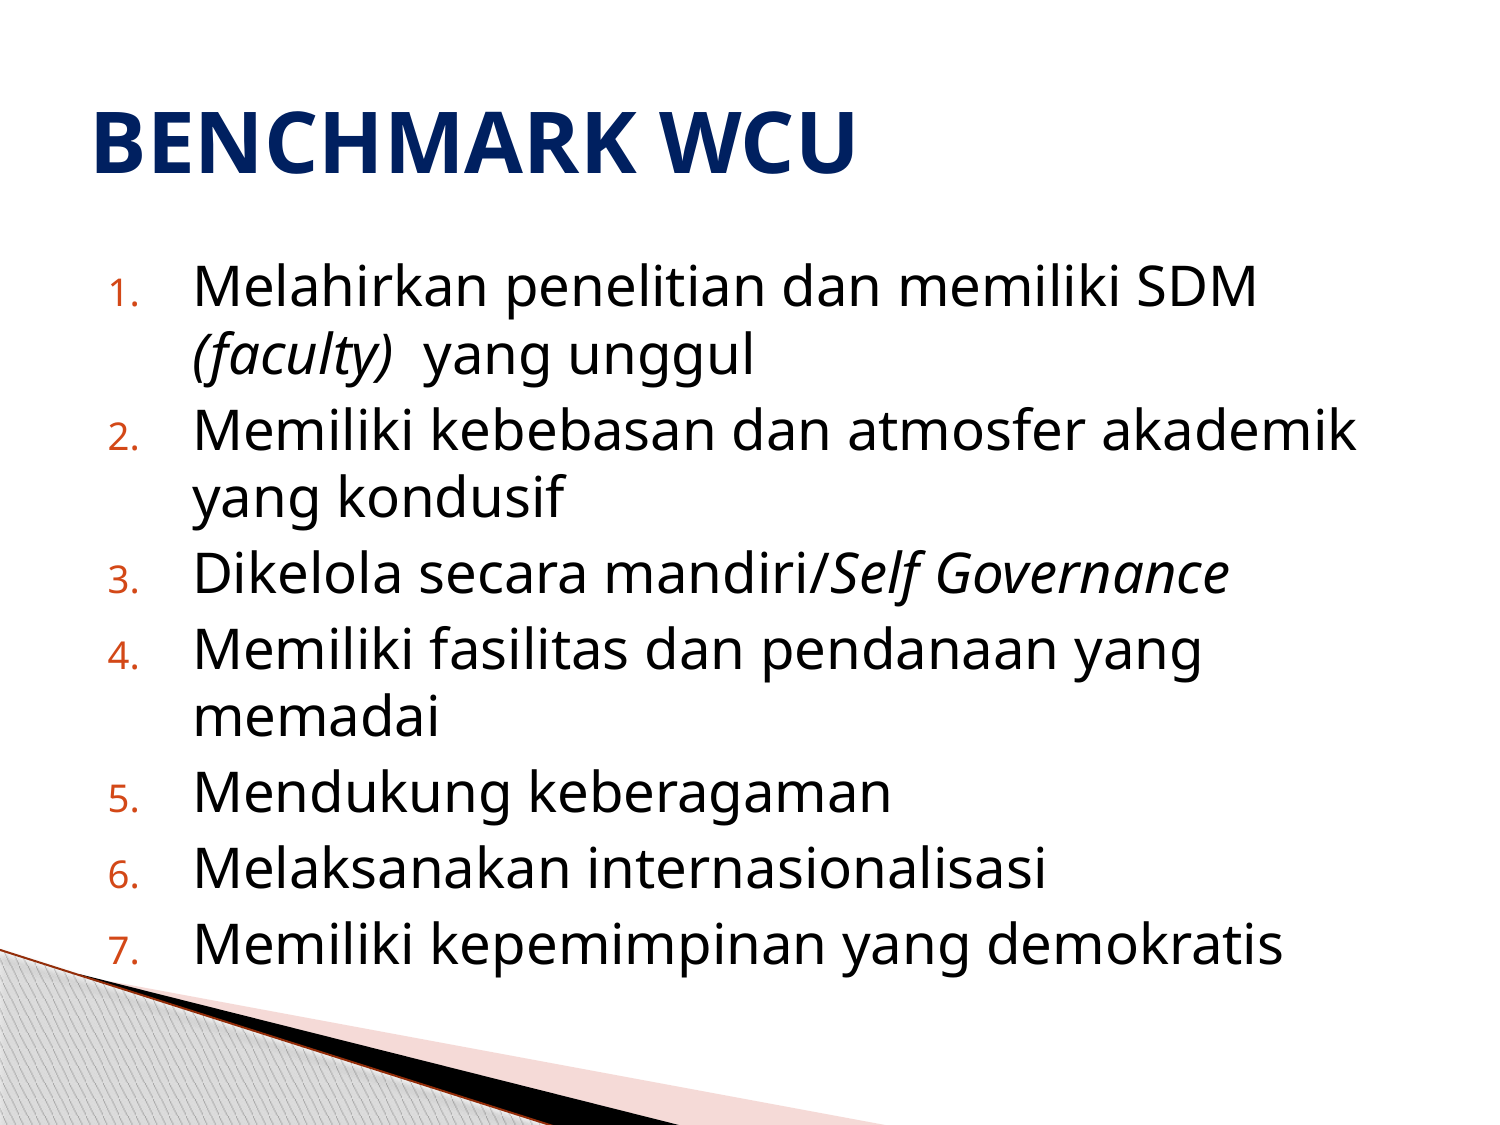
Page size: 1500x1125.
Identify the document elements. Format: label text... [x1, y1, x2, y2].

title BENCHMARK WCU [75, 45, 1425, 233]
list Melahirkan penelitian dan memiliki SDM (faculty) yang unggul Memiliki kebebasan dan atmosfer akademik yang kondusif Dikelola secara mandiri/Self Governance Memiliki fasilitas dan pendanaan yang memadai Mendukung keberagaman Melaksanakan internasionalisasi Memiliki kepemimpinan yang demokratis [75, 243, 1425, 986]
